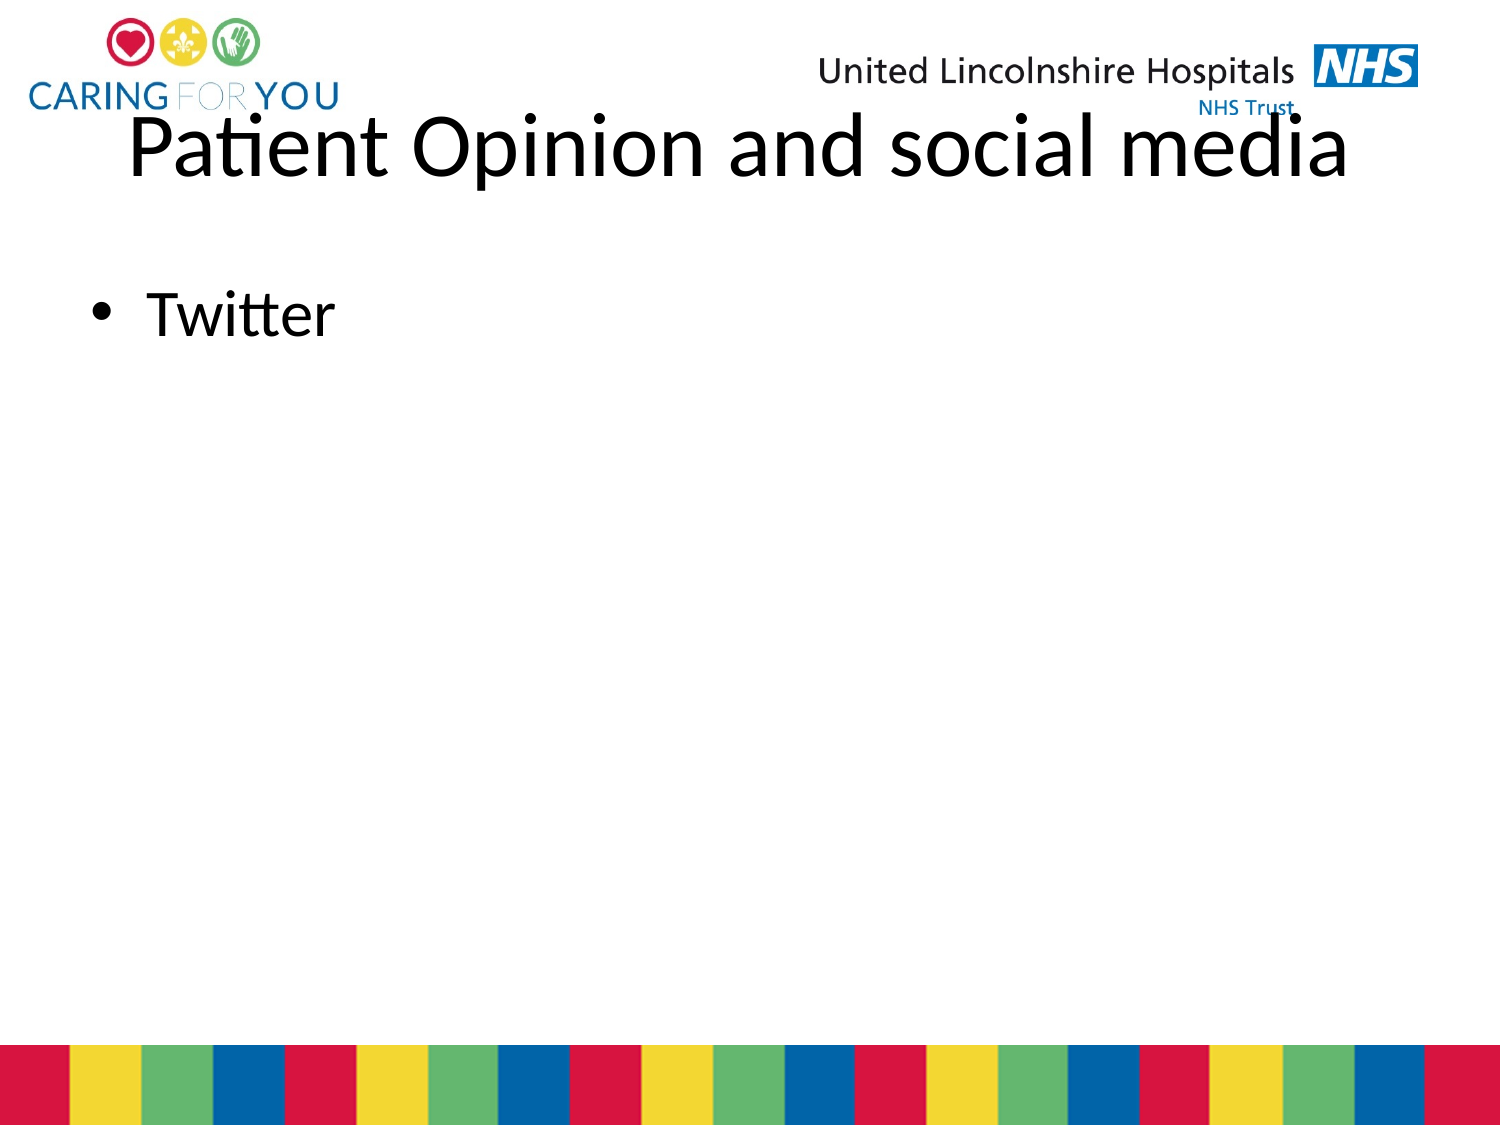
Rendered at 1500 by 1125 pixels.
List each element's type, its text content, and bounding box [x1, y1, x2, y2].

title Patient Opinion and social media [75, 58, 1425, 221]
picture [0, 1045, 1500, 1125]
picture [820, 44, 1418, 58]
list Twitter [75, 262, 1425, 1005]
picture [17, 11, 349, 116]
